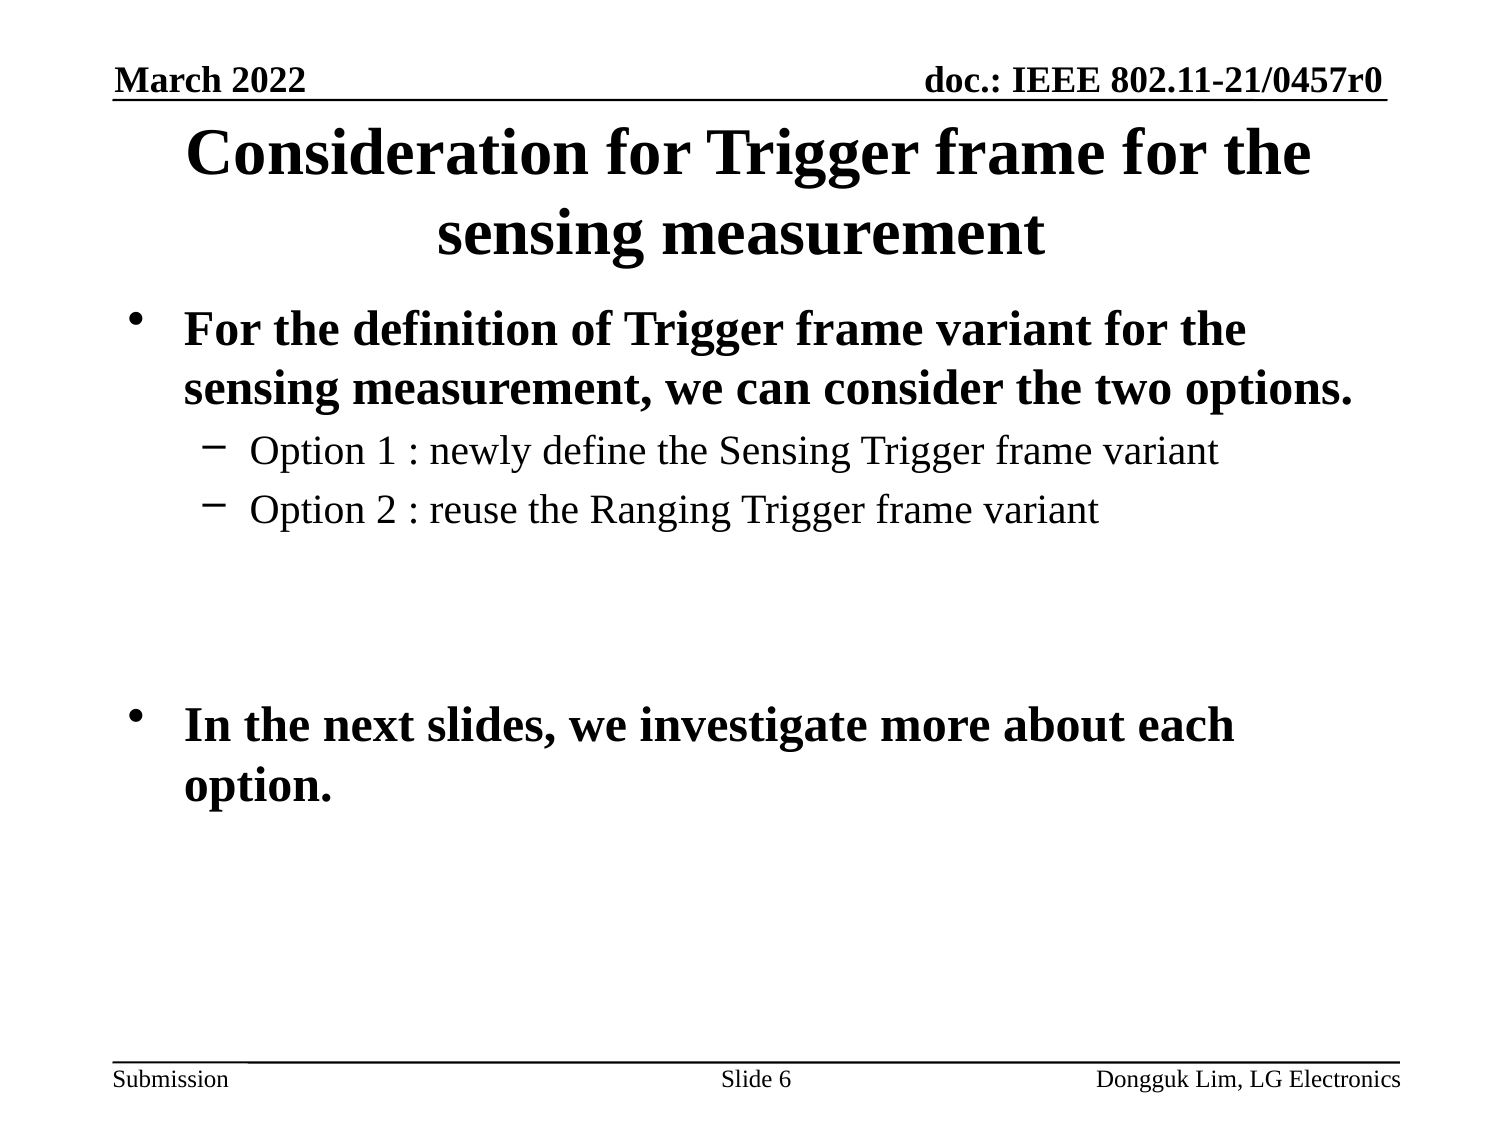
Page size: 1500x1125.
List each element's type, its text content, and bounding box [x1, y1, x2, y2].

slide_number Slide 6 [712, 1061, 800, 1093]
list For the definition of Trigger frame variant for the sensing measurement, we can consider the two options. Option 1 : newly define the Sensing Trigger frame variant Option 2 : reuse the Ranging Trigger frame variant In the next slides, we investigate more about each option. [112, 287, 1388, 1000]
title Consideration for Trigger frame for the sensing measurement [112, 112, 1388, 263]
footer Dongguk Lim, LG Electronics [1092, 1061, 1402, 1093]
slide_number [114, 54, 309, 101]
